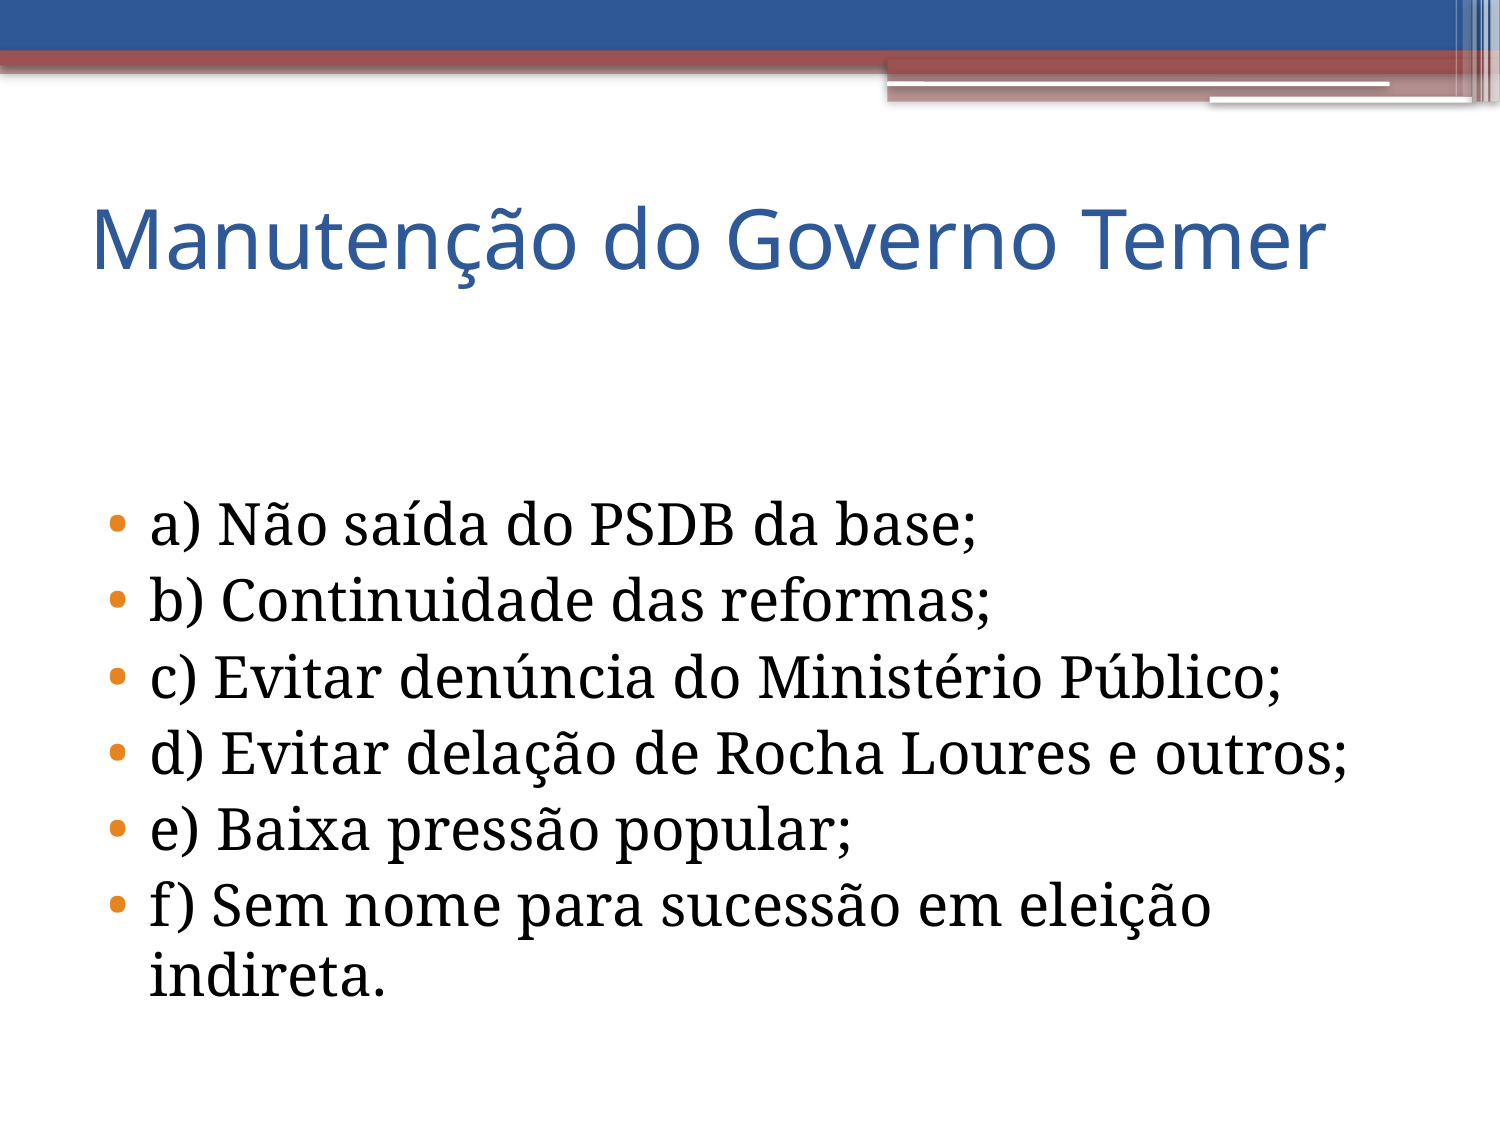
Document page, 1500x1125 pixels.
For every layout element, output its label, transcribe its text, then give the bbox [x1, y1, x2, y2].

list a) Não saída do PSDB da base; b) Continuidade das reformas; c) Evitar denúncia do Ministério Público; d) Evitar delação de Rocha Loures e outros; e) Baixa pressão popular; f) Sem nome para sucessão em eleição indireta. [75, 479, 1425, 981]
title Manutenção do Governo Temer [75, 149, 1425, 324]
